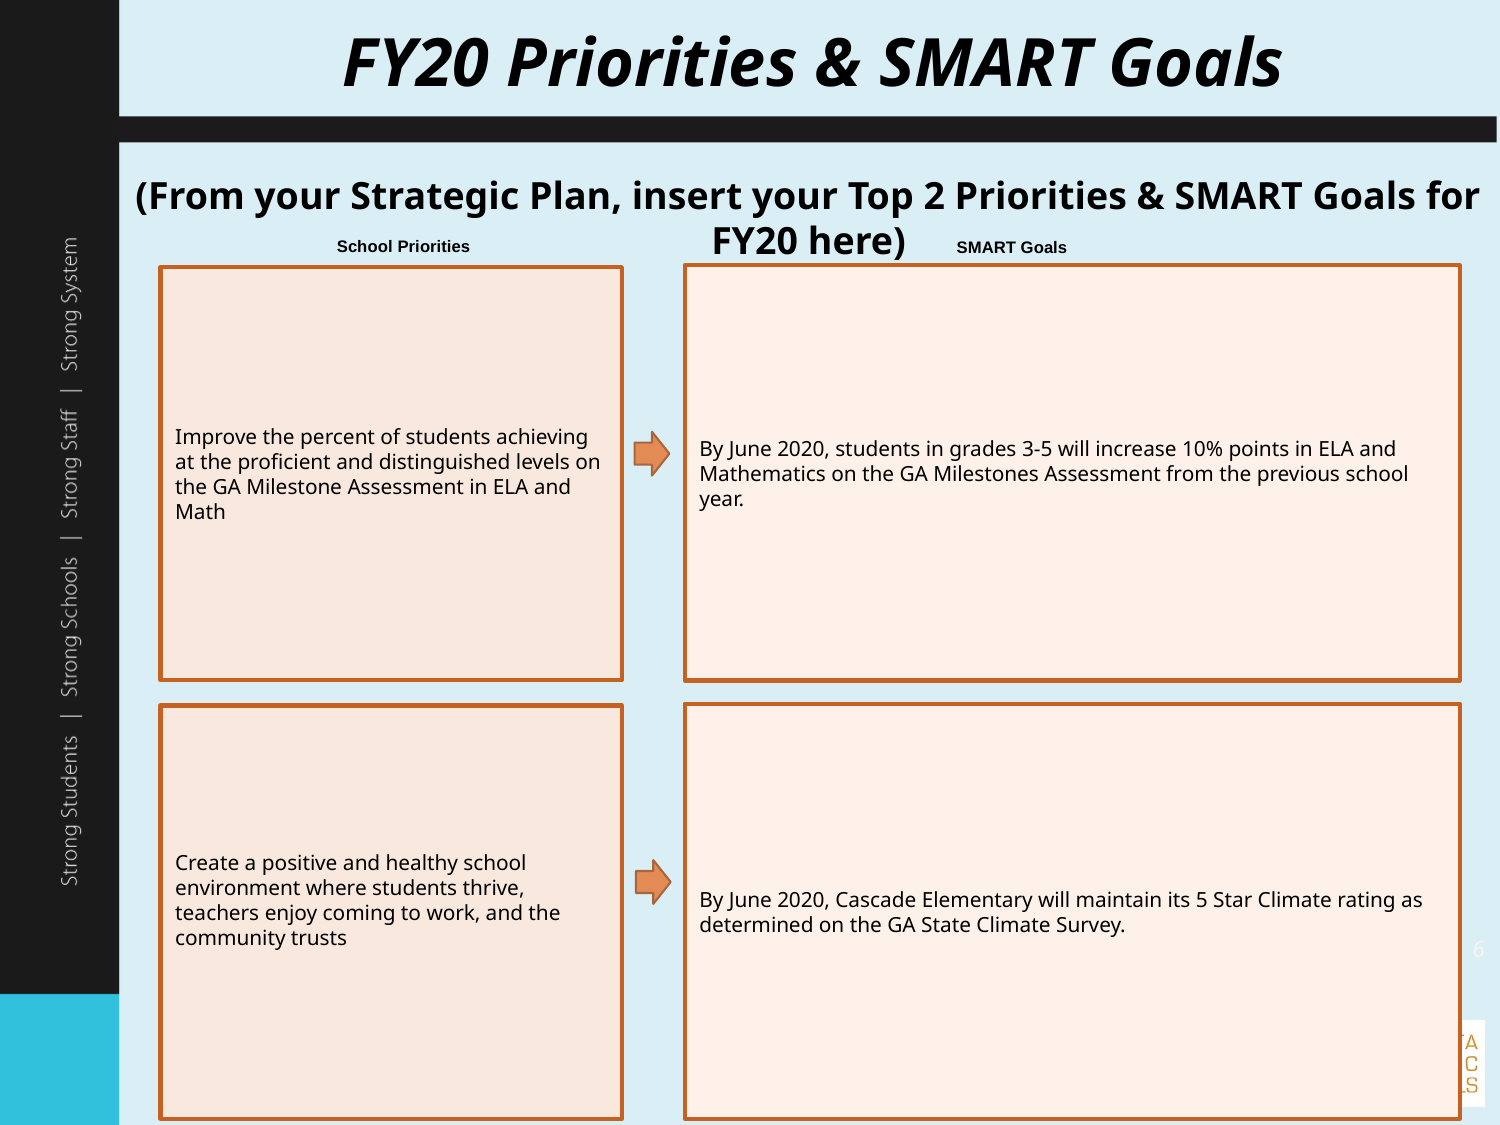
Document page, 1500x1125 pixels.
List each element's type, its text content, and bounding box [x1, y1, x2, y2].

text_box [117, 115, 1498, 143]
text_box School Priorities [321, 228, 486, 264]
text_box FY20 Priorities & SMART Goals [144, 12, 1485, 108]
text_box Improve the percent of students achieving at the proficient and distinguished levels on the GA Milestone Assessment in ELA and Math [160, 267, 622, 681]
slide_number 6 [1433, 919, 1500, 980]
text_box [633, 430, 671, 477]
text_box By June 2020, students in grades 3-5 will increase 10% points in ELA and Mathematics on the GA Milestones Assessment from the previous school year. [684, 265, 1460, 681]
text_box (From your Strategic Plan, insert your Top 2 Priorities & SMART Goals for FY20 here) [117, 164, 1500, 315]
text_box [634, 859, 672, 905]
text_box Create a positive and healthy school environment where students thrive, teachers enjoy coming to work, and the community trusts [160, 705, 622, 1119]
picture [0, 0, 1500, 1125]
text_box By June 2020, Cascade Elementary will maintain its 5 Star Climate rating as determined on the GA State Climate Survey. [684, 703, 1460, 1119]
text_box SMART Goals [915, 229, 1109, 265]
